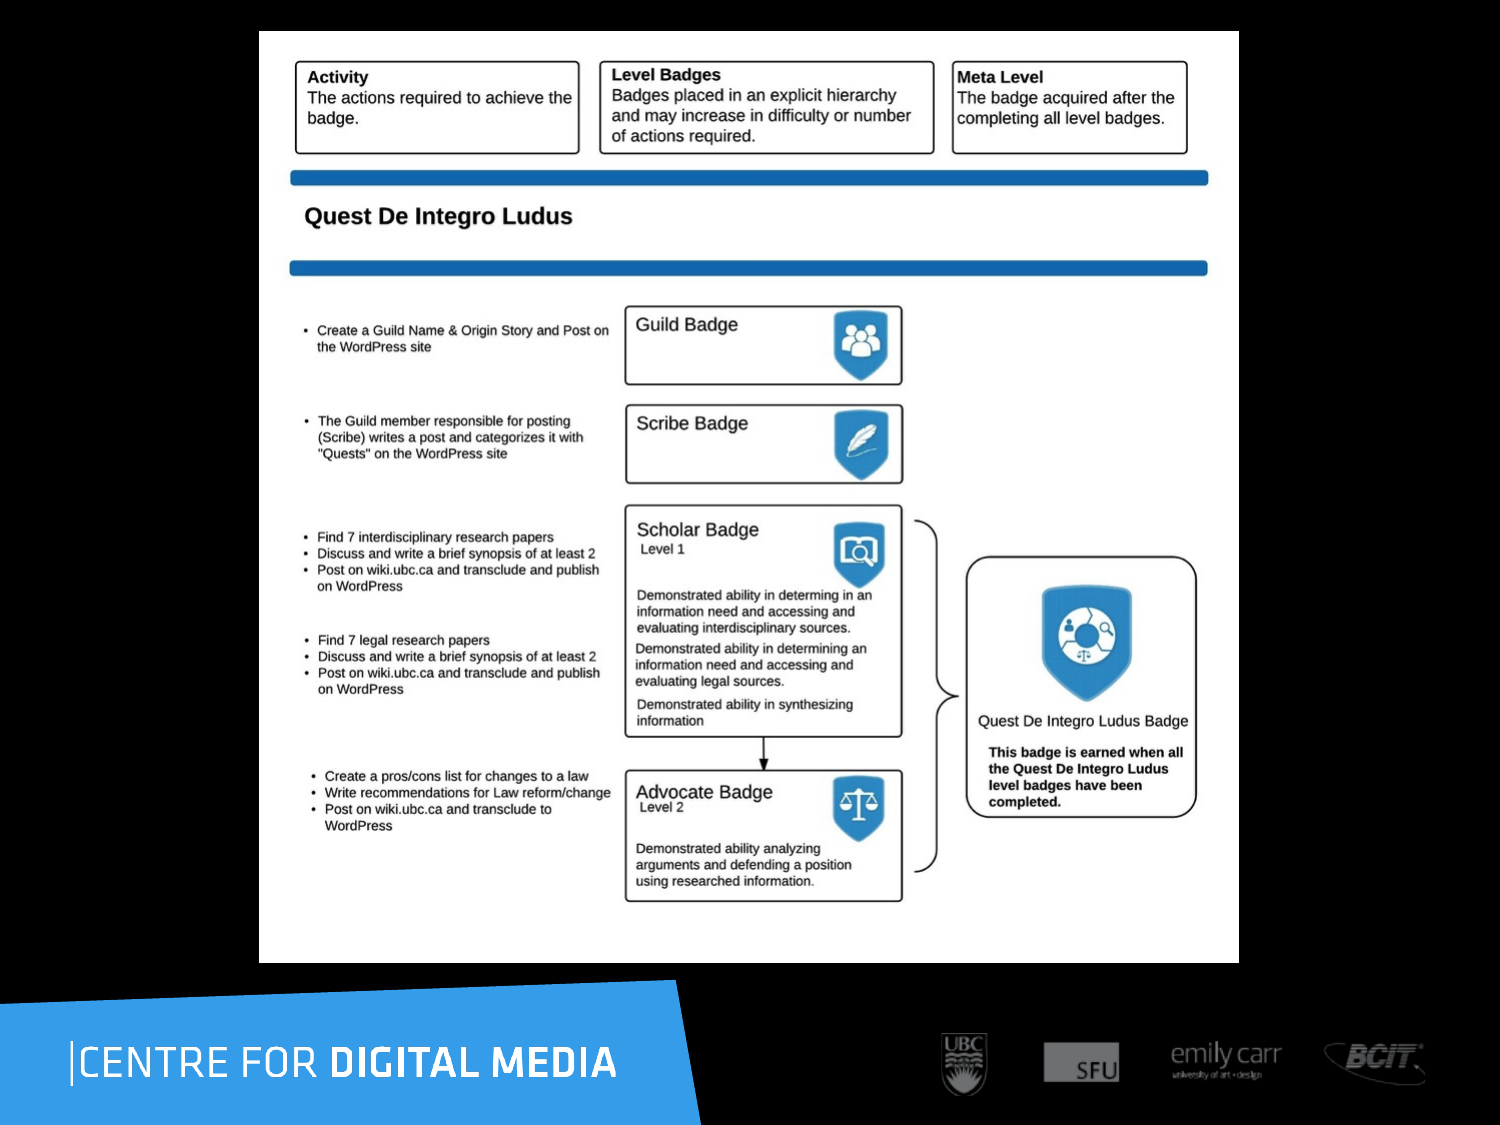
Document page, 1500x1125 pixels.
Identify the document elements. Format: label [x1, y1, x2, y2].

list [258, 31, 1245, 963]
